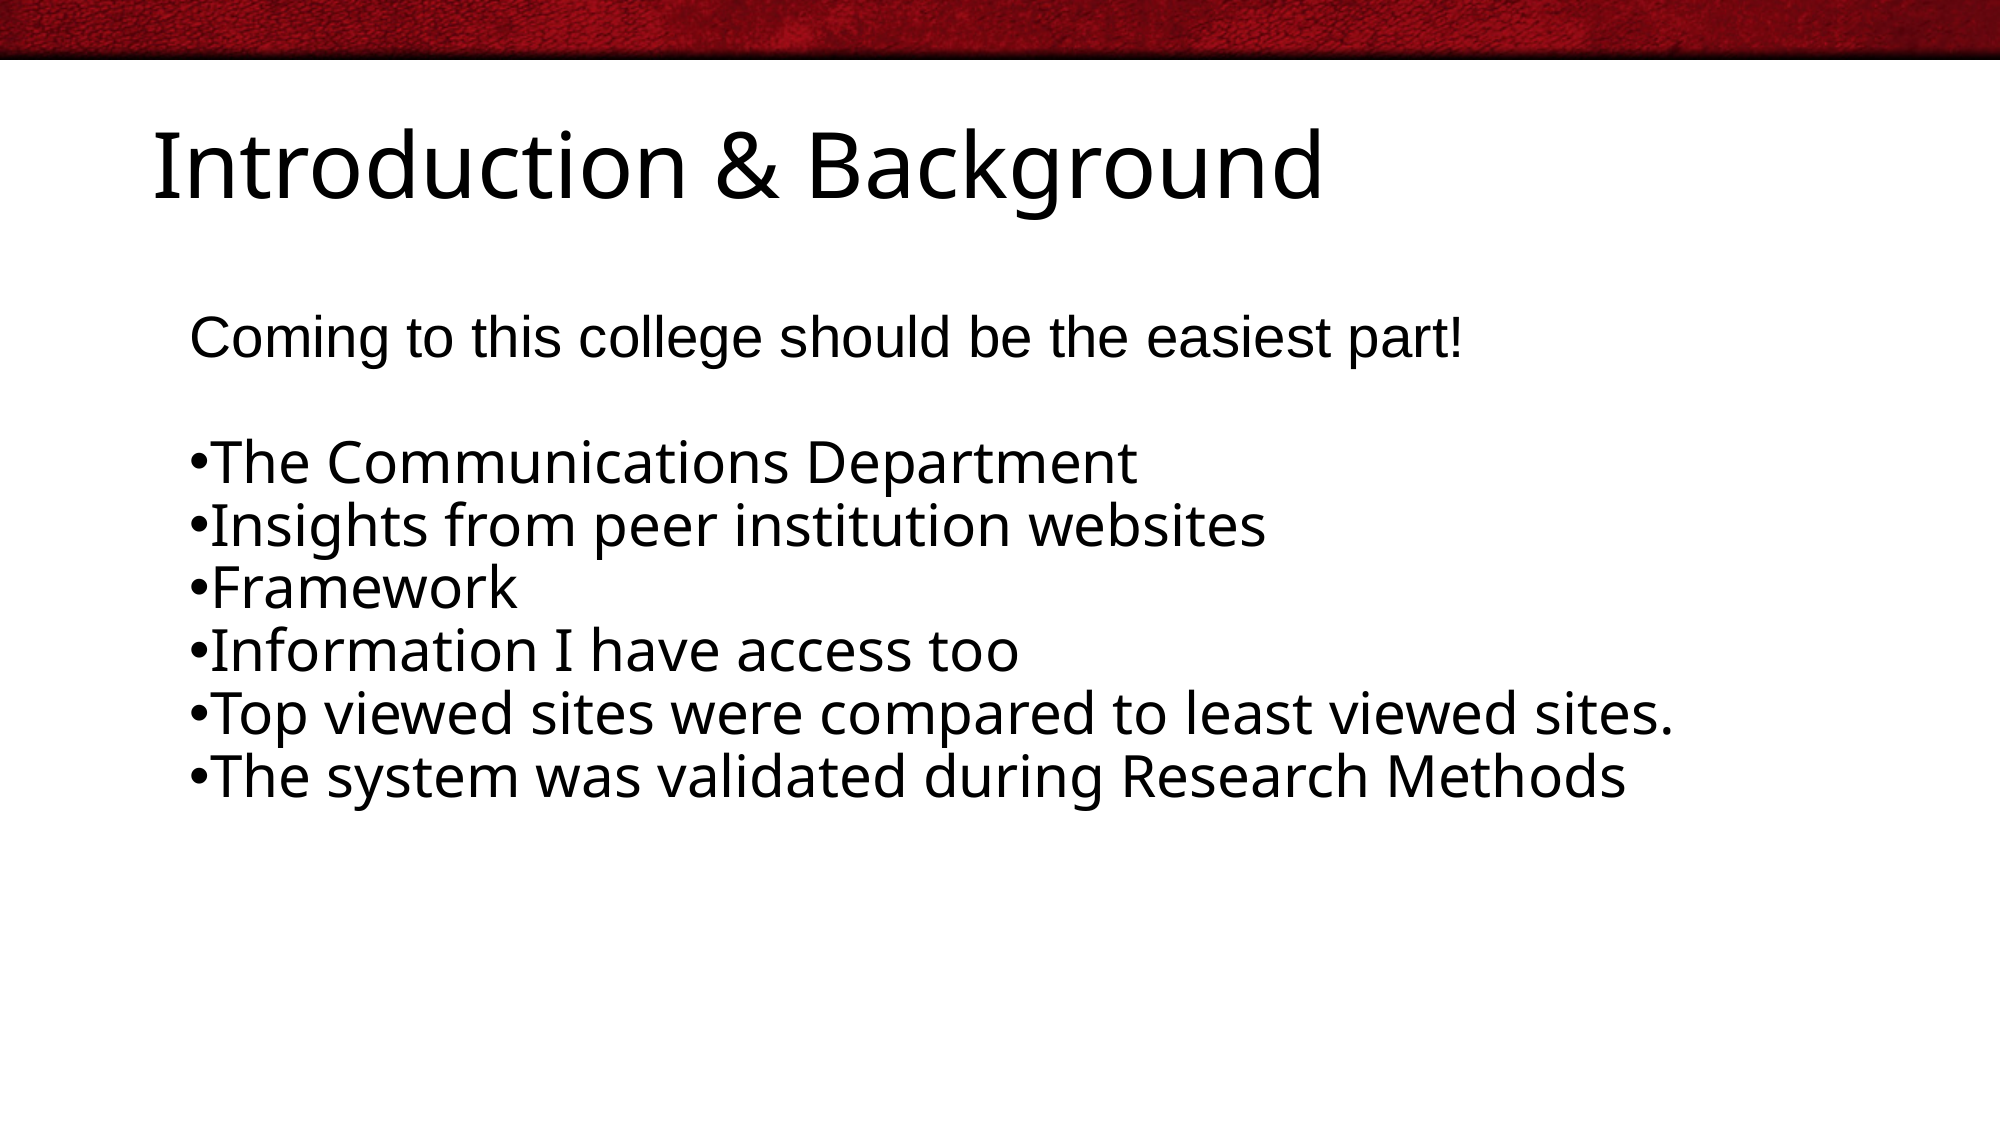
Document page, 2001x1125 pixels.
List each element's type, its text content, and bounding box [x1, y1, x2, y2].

picture [0, 0, 2000, 60]
list Coming to this college should be the easiest part! The Communications Department Insights from peer institution websites Framework Information I have access too Top viewed sites were compared to least viewed sites. The system was validated during Research Methods [137, 299, 1863, 1014]
title Introduction & Background [137, 59, 1863, 278]
